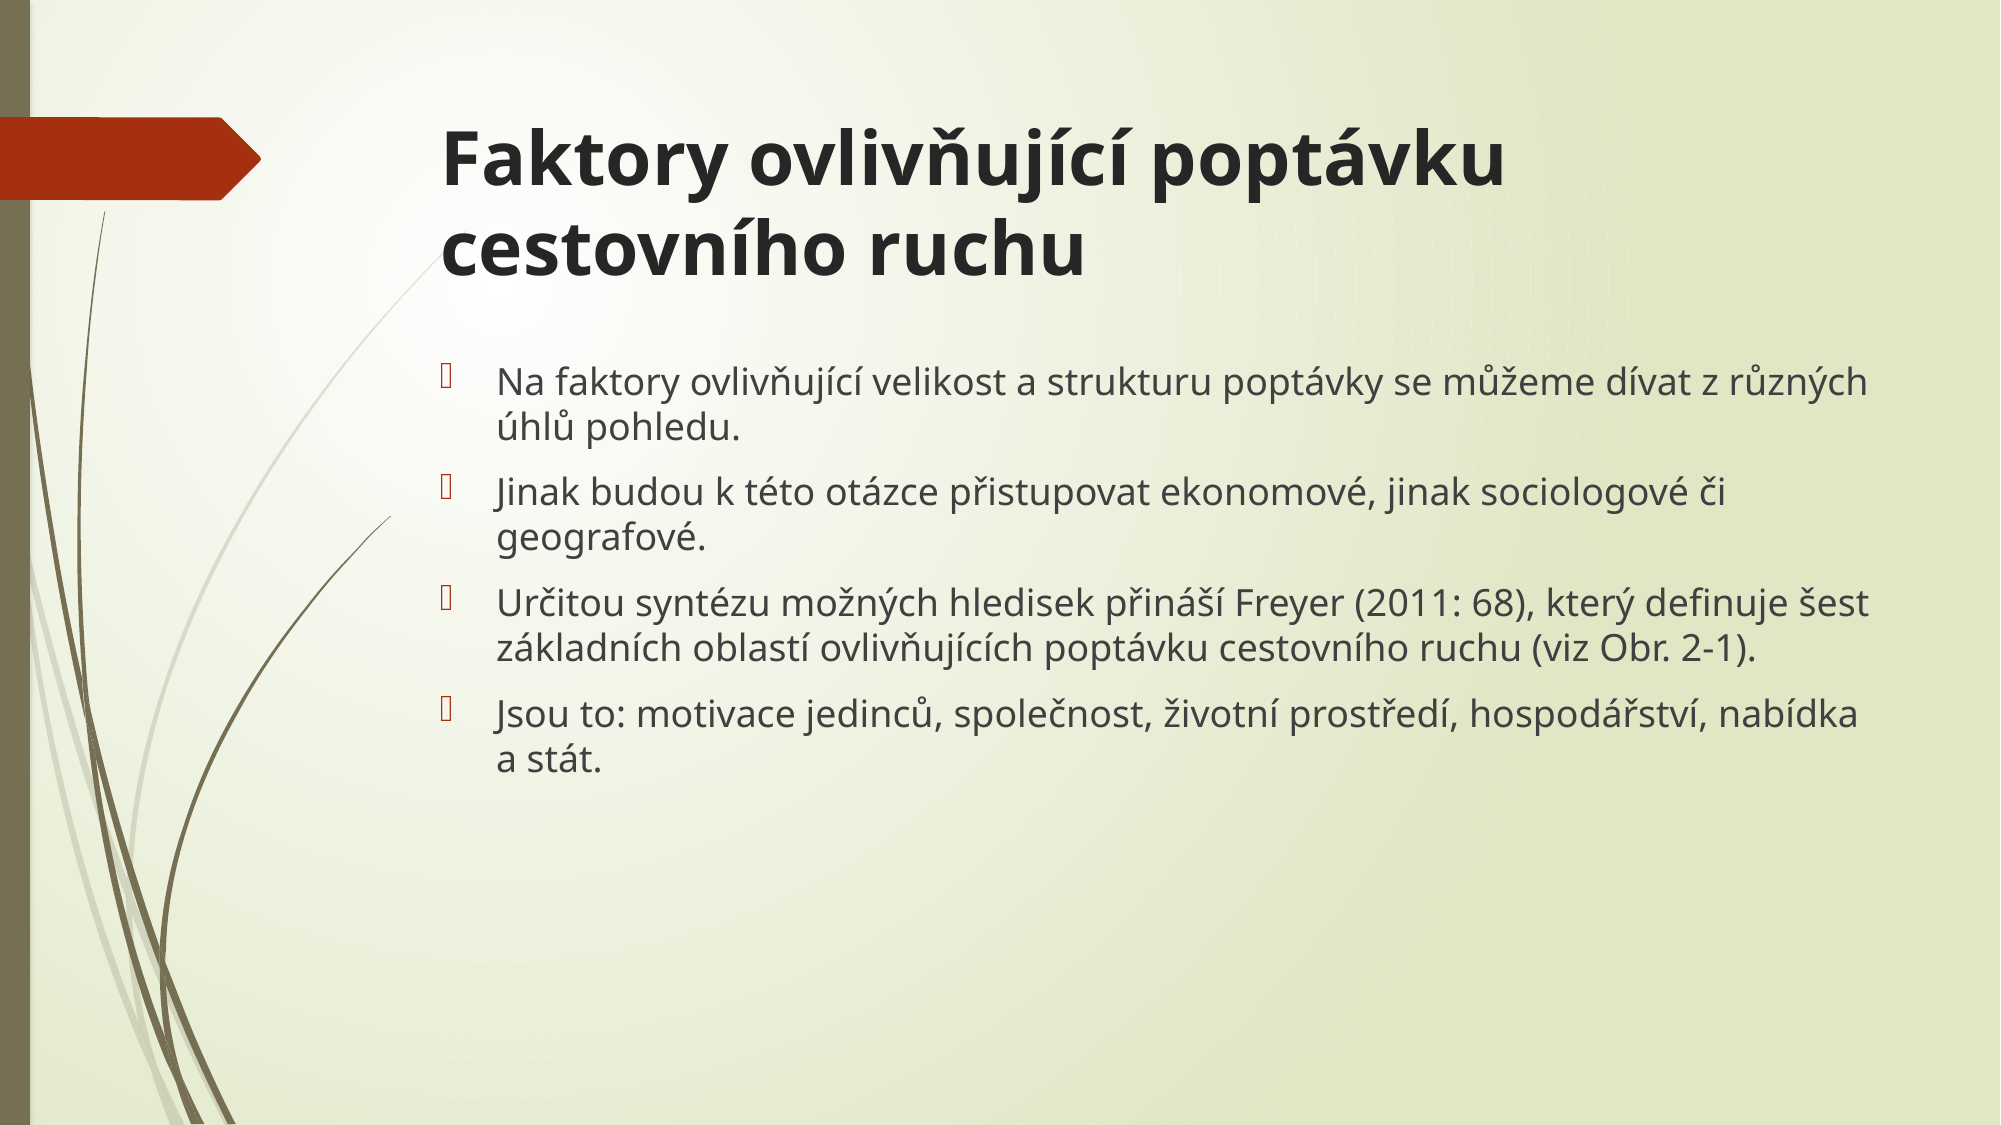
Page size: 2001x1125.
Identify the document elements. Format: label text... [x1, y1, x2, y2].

list Na faktory ovlivňující velikost a strukturu poptávky se můžeme dívat z různých úhlů pohledu. Jinak budou k této otázce přistupovat ekonomové, jinak sociologové či geografové. Určitou syntézu možných hledisek přináší Freyer (2011: 68), který definuje šest základních oblastí ovlivňujících poptávku cestovního ruchu (viz Obr. 2-1). Jsou to: motivace jedinců, společnost, životní prostředí, hospodářství, nabídka a stát. [424, 350, 1888, 970]
title Faktory ovlivňující poptávku cestovního ruchu [425, 102, 1888, 313]
